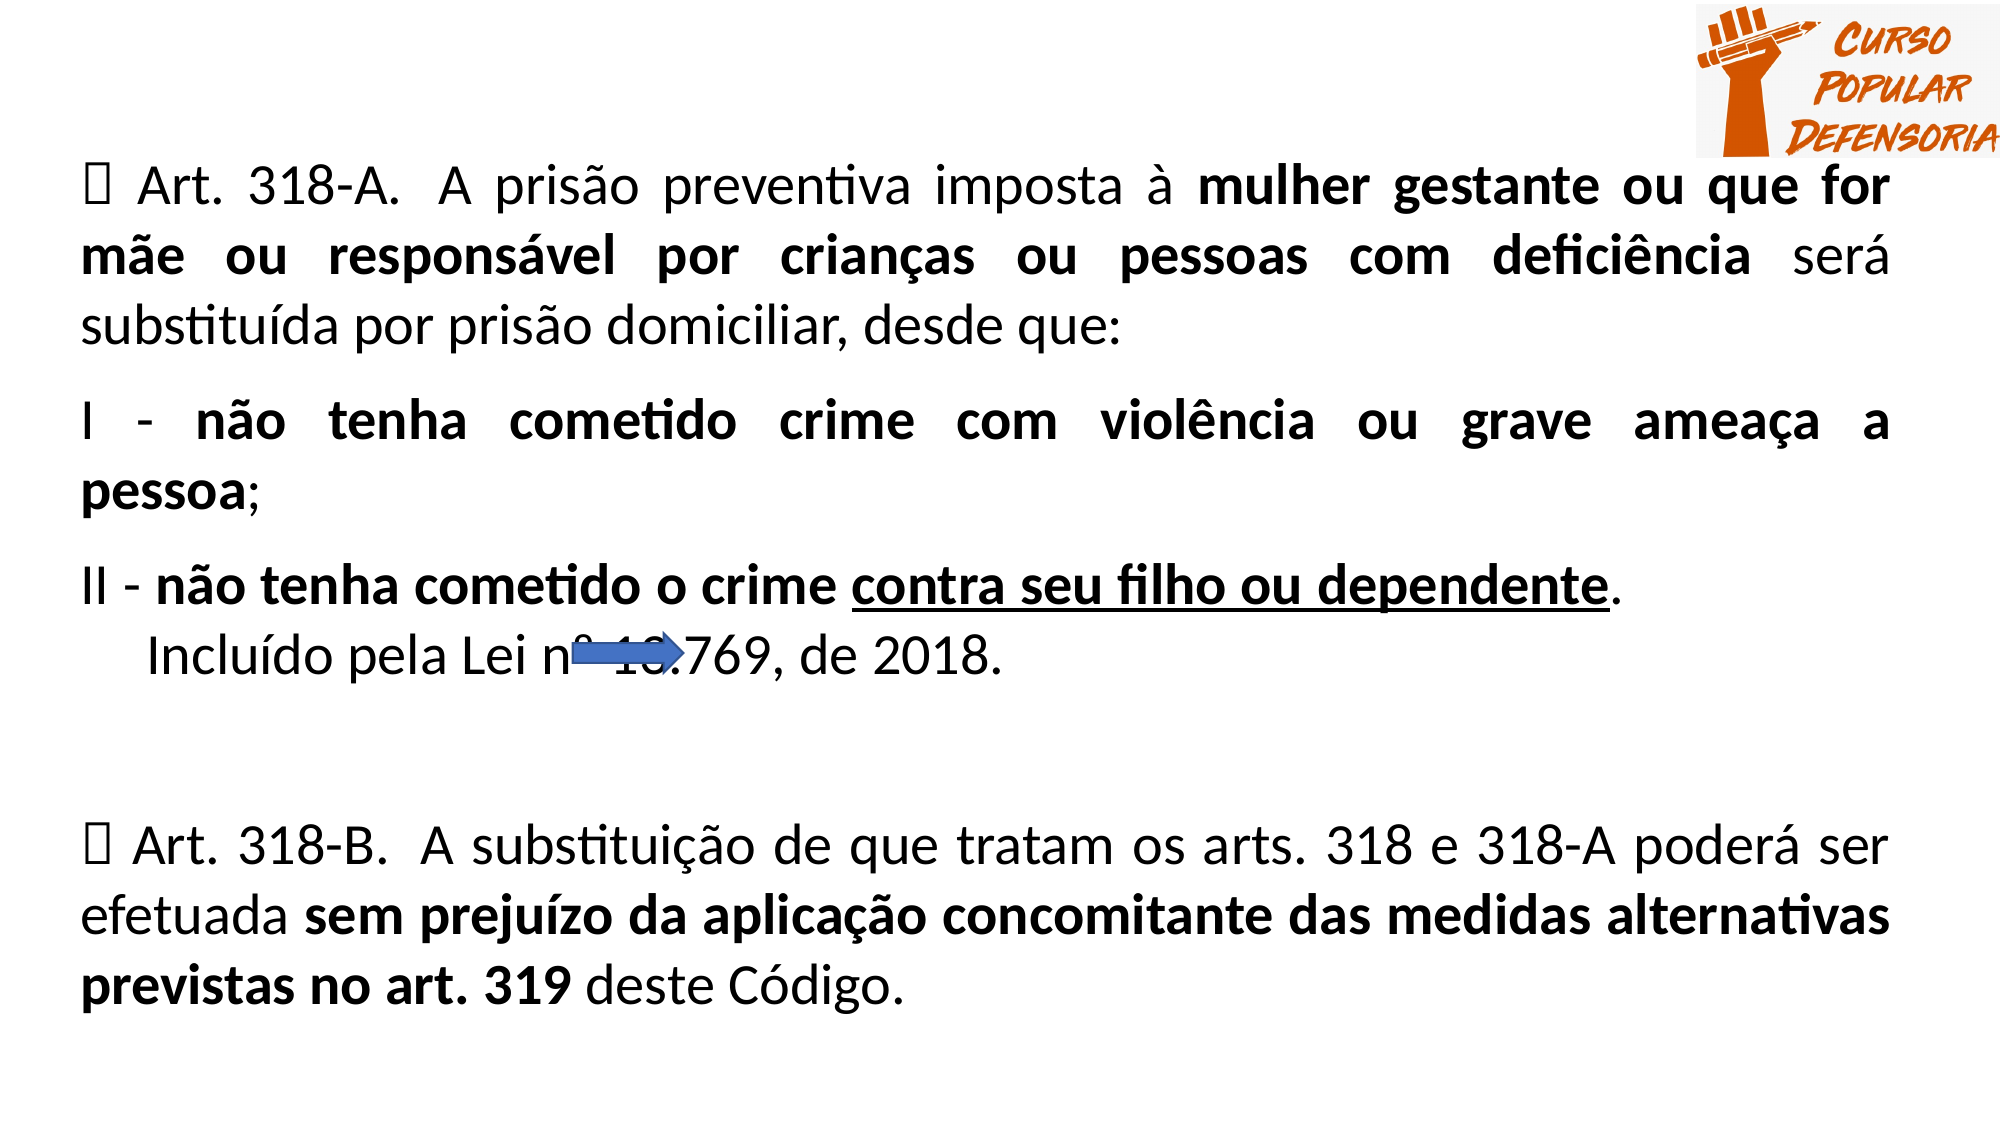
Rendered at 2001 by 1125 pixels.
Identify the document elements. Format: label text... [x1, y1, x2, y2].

text_box [571, 630, 685, 676]
picture [1696, 4, 2000, 158]
text_box  Art. 318-A. A prisão preventiva imposta à mulher gestante ou que for mãe ou responsável por crianças ou pessoas com deficiência será substituída por prisão domiciliar, desde que: I - não tenha cometido crime com violência ou grave ameaça a pessoa; II - não tenha cometido o crime contra seu filho ou dependente. Incluído pela Lei nº 13.769, de 2018.  Art. 318-B. A substituição de que tratam os arts. 318 e 318-A poderá ser efetuada sem prejuízo da aplicação concomitante das medidas alternativas previstas no art. 319 deste Código. [65, 138, 1907, 1125]
